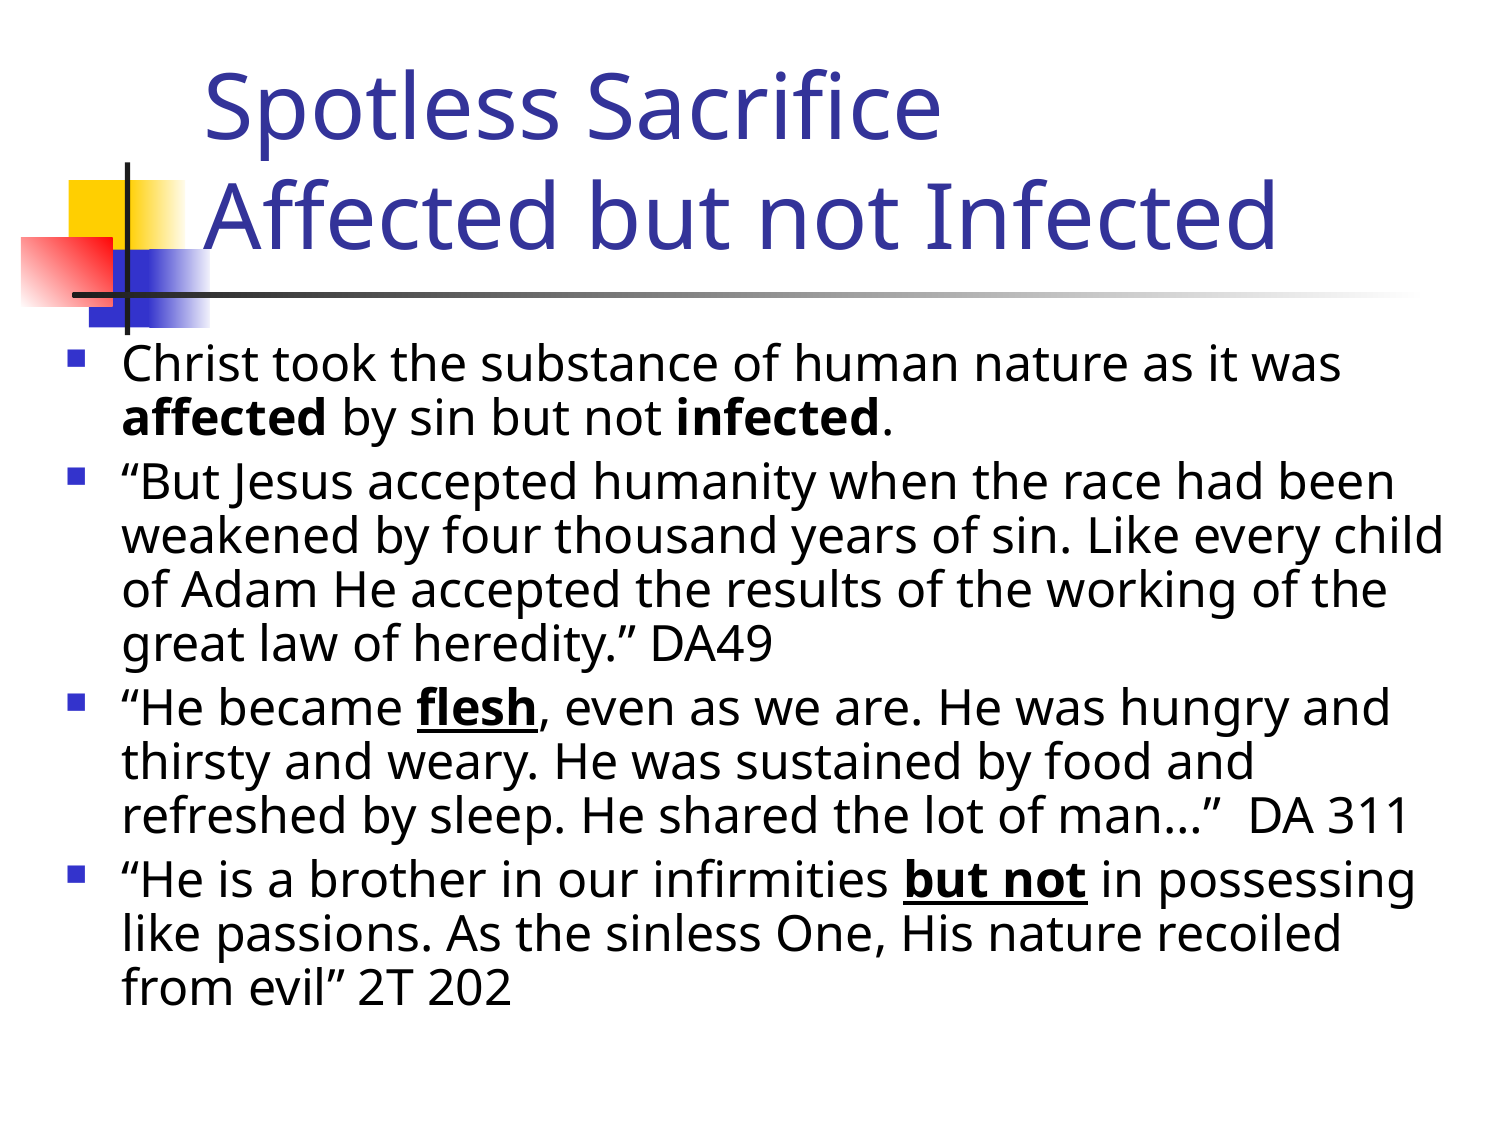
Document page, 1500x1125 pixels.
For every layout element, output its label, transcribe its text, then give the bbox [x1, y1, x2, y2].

title Spotless Sacrifice Affected but not Infected [188, 34, 1468, 276]
list Christ took the substance of human nature as it was affected by sin but not infected. “But Jesus accepted humanity when the race had been weakened by four thousand years of sin. Like every child of Adam He accepted the results of the working of the great law of heredity.” DA49 “He became flesh, even as we are. He was hungry and thirsty and weary. He was sustained by food and refreshed by sleep. He shared the lot of man…” DA 311 “He is a brother in our infirmities but not in possessing like passions. As the sinless One, His nature recoiled from evil” 2T 202 [49, 330, 1470, 1088]
